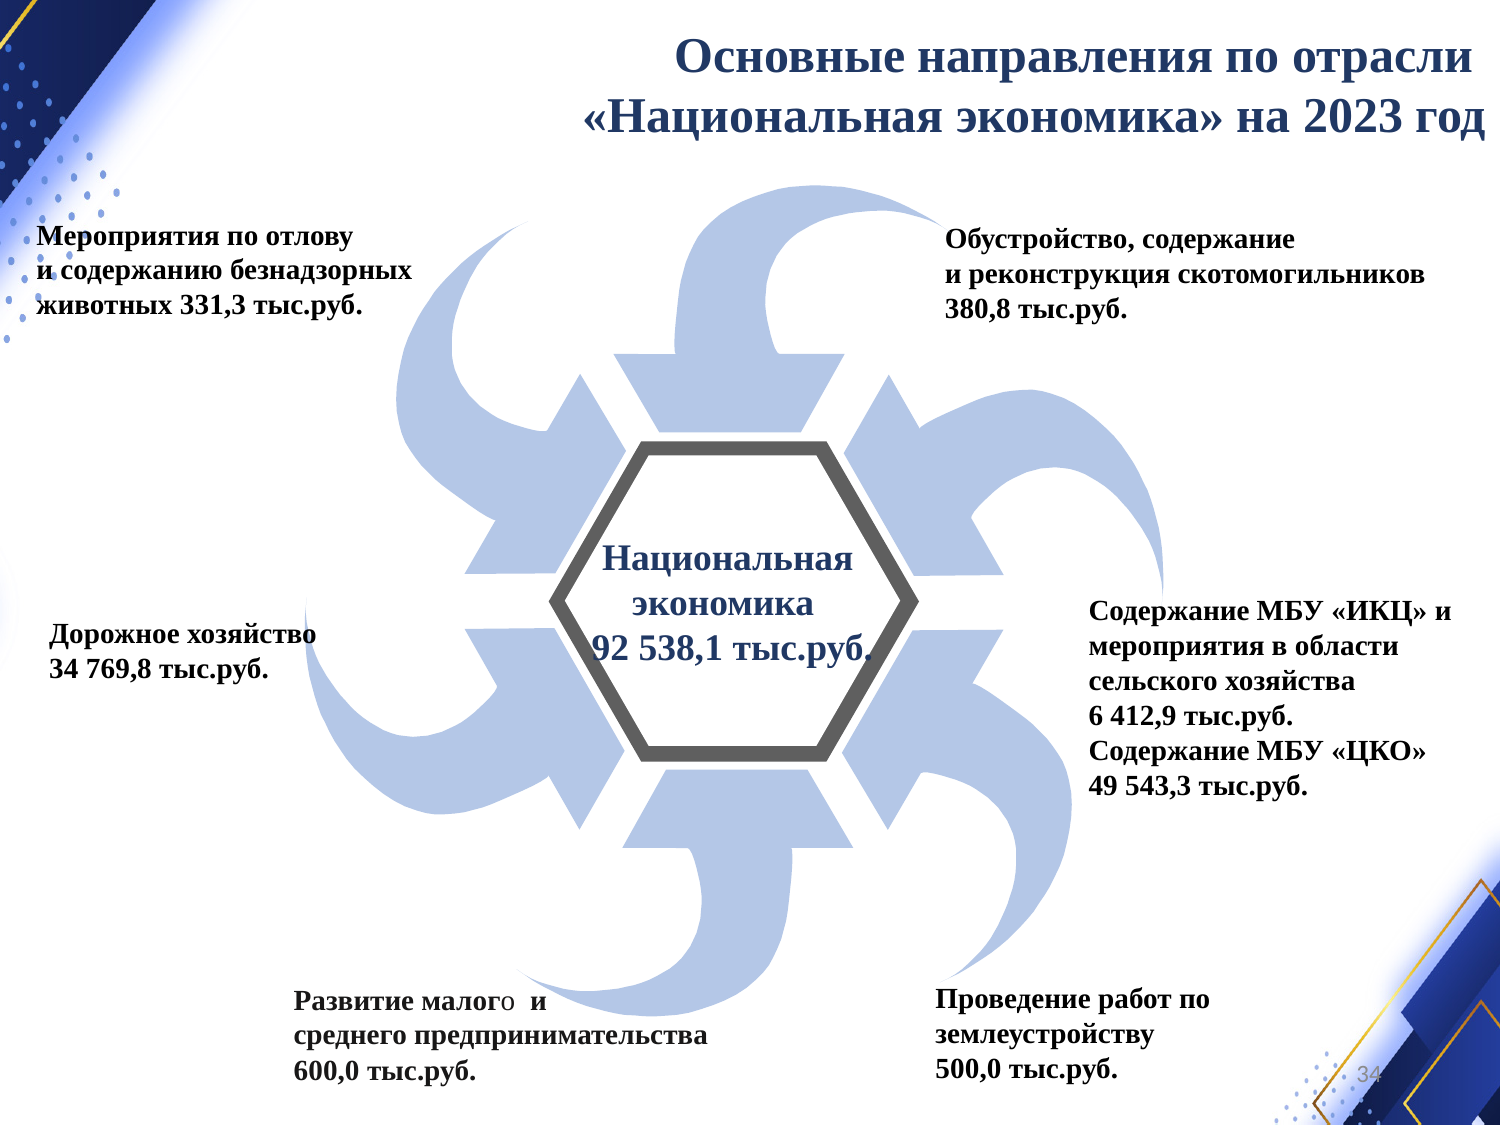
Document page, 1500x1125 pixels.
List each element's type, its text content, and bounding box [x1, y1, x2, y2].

text_box Национальная экономика 92 538,1 тыс.руб. [564, 455, 901, 746]
text_box [548, 441, 920, 762]
text_box [444, 238, 489, 273]
text_box [622, 769, 854, 998]
text_box Содержание МБУ «ИКЦ» и мероприятия в области сельского хозяйства 6 412,9 тыс.руб. Содержание МБУ «ЦКО» 49 543,3 тыс.руб. [1073, 583, 1474, 854]
text_box Мероприятия по отлову и содержанию безнадзорных животных 331,3 тыс.руб. [21, 208, 435, 328]
text_box Основные направления по отрасли «Национальная экономика» на 2023 год [548, 14, 1500, 150]
text_box [613, 185, 951, 433]
slide_number 34 [1059, 1042, 1397, 1103]
text_box [843, 374, 1164, 583]
text_box Проведение работ по землеустройству 500,0 тыс.руб. [920, 972, 1233, 1092]
text_box [396, 221, 627, 574]
text_box Дорожное хозяйство 34 769,8 тыс.руб. [34, 606, 333, 737]
text_box [841, 629, 1072, 972]
text_box [332, 628, 625, 830]
text_box Обустройство, содержание и реконструкция скотомогильников 380,8 тыс.руб. [929, 211, 1441, 332]
text_box Развитие малого и среднего предпринимательства 600,0 тыс.руб. [278, 973, 731, 1094]
picture [0, 0, 1500, 1125]
